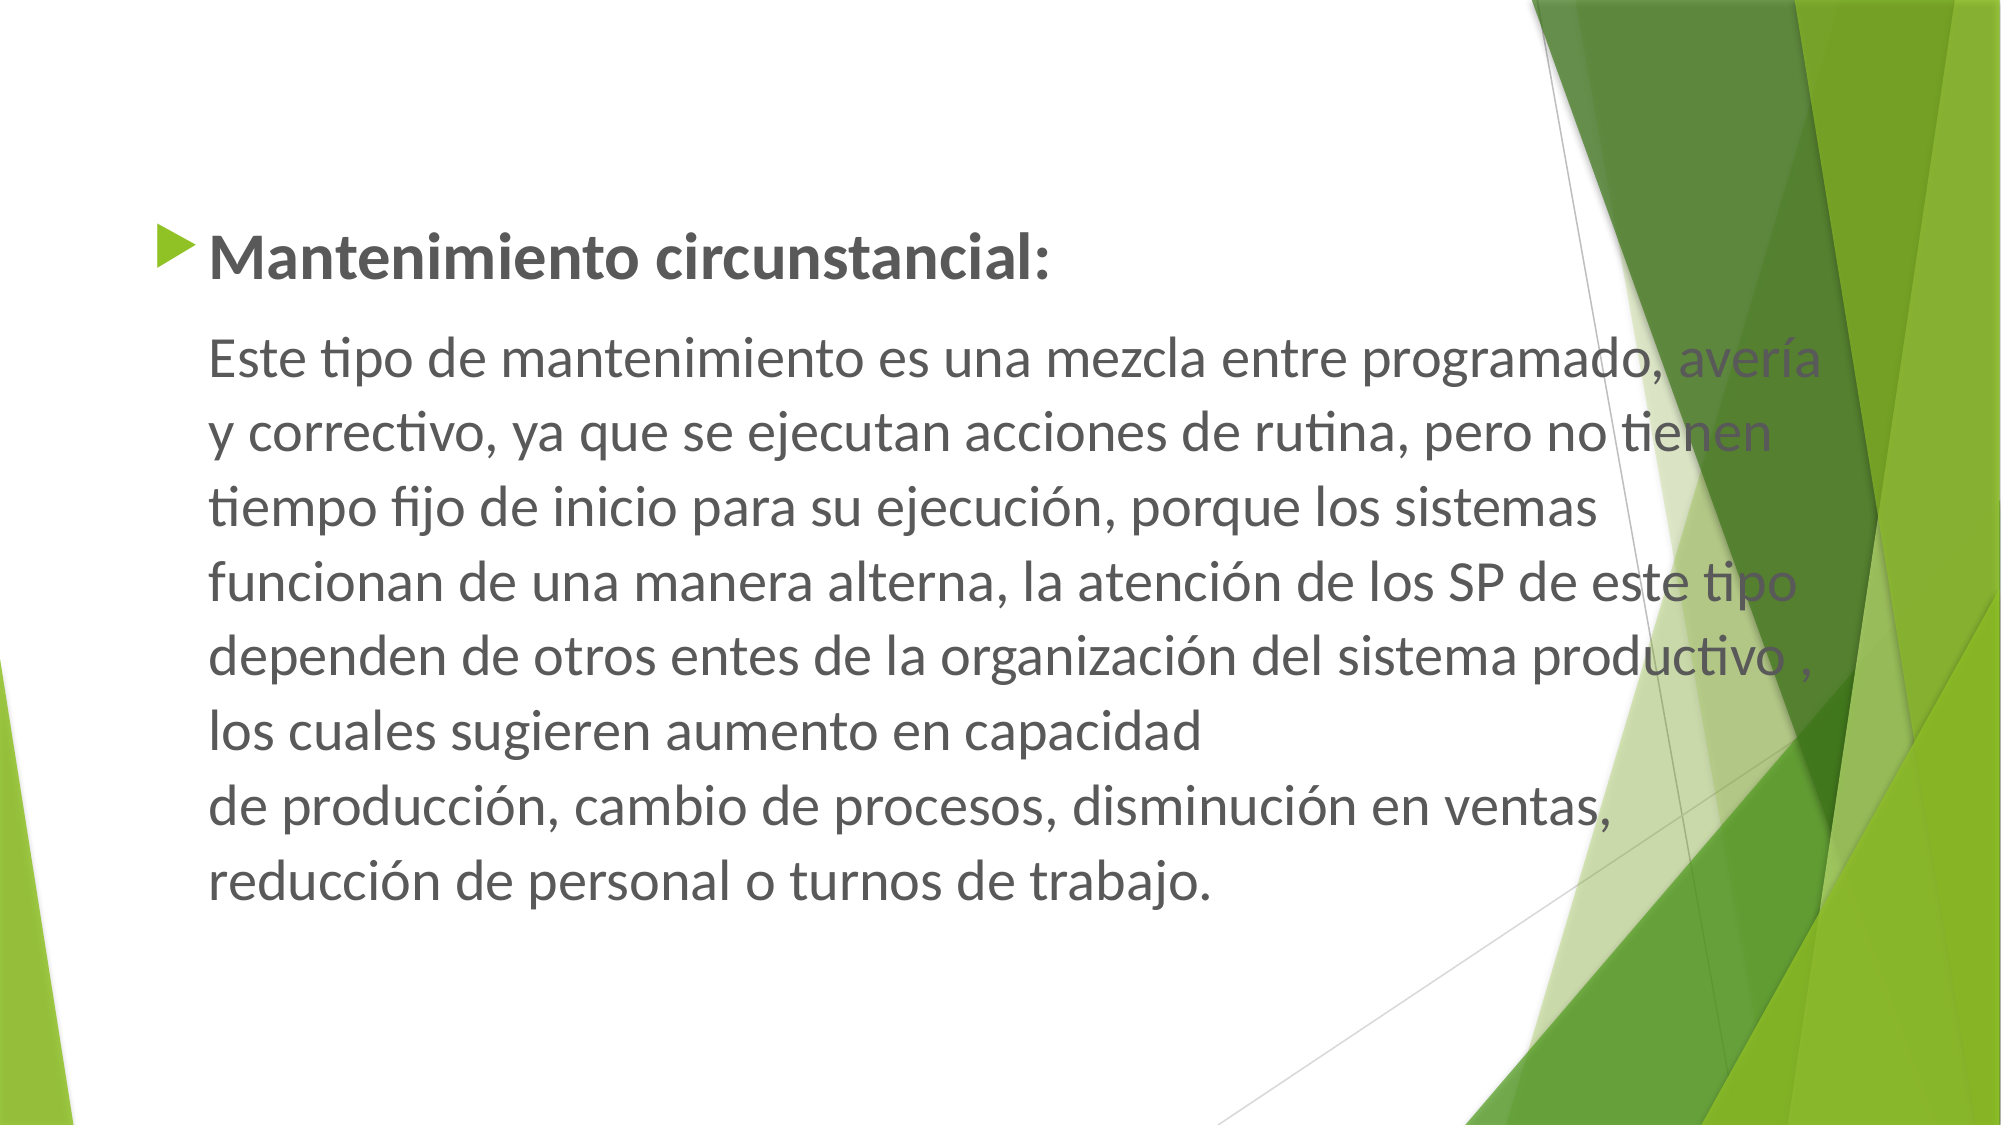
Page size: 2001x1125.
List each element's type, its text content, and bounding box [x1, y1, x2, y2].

list Mantenimiento circunstancial: Este tipo de mantenimiento es una mezcla entre programado, avería y correctivo, ya que se ejecutan acciones de rutina, pero no tienen tiempo fijo de inicio para su ejecución, porque los sistemas funcionan de una manera alterna, la atención de los SP de este tipo dependen de otros entes de la organización del sistema productivo , los cuales sugieren aumento en capacidad de producción, cambio de procesos, disminución en ventas, reducción de personal o turnos de trabajo. [137, 205, 1863, 920]
